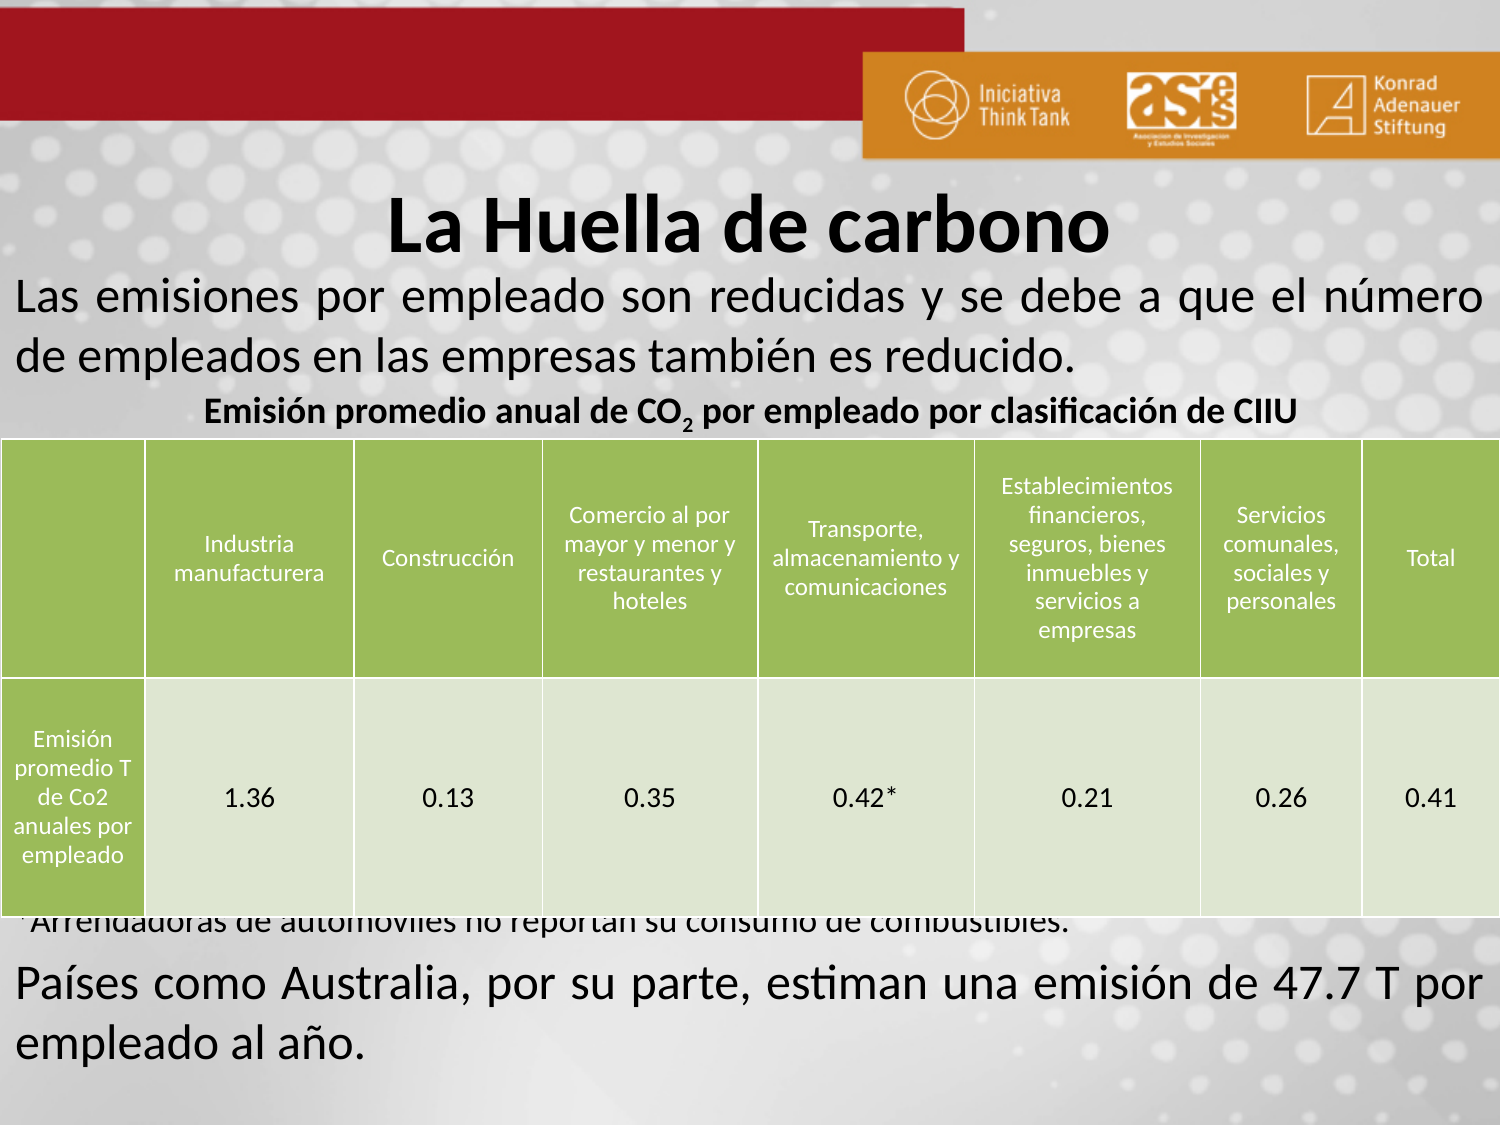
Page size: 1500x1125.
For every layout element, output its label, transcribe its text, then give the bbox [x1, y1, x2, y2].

table_header Servicios comunales, sociales y personales [1201, 440, 1361, 677]
table_header Construcción [355, 440, 542, 677]
table_cell Emisión promedio T de Co2 anuales por empleado [2, 679, 144, 916]
table_header Comercio al por mayor y menor y restaurantes y hoteles [543, 440, 757, 677]
table_header Transporte, almacenamiento y comunicaciones [759, 440, 974, 677]
list Las emisiones por empleado son reducidas y se debe a que el número de empleados en las empresas también es reducido. *Arrendadoras de automóviles no reportan su consumo de combustibles. Países como Australia, por su parte, estiman una emisión de 47.7 T por empleado al año. [0, 917, 1500, 1125]
picture [0, 0, 1500, 255]
table_cell 0.21 [975, 679, 1200, 916]
text_box Emisión promedio anual de CO2 por empleado por clasificación de CIIU [1, 378, 1500, 438]
table_cell 0.42* [759, 679, 974, 916]
table_cell 0.35 [543, 679, 757, 916]
title La Huella de carbono [75, 125, 1425, 255]
table_header Establecimientos financieros, seguros, bienes inmuebles y servicios a empresas [975, 440, 1200, 677]
list Las emisiones por empleado son reducidas y se debe a que el número de empleados en las empresas también es reducido. *Arrendadoras de automóviles no reportan su consumo de combustibles. Países como Australia, por su parte, estiman una emisión de 47.7 T por empleado al año. [0, 255, 1500, 438]
table_cell 0.26 [1201, 679, 1361, 916]
table_cell 1.36 [146, 679, 353, 916]
table_header Industria manufacturera [146, 440, 353, 677]
table_cell 0.41 [1363, 679, 1499, 916]
table_cell 0.13 [355, 679, 542, 916]
table_header Total [1363, 440, 1499, 677]
table_header [2, 440, 144, 677]
